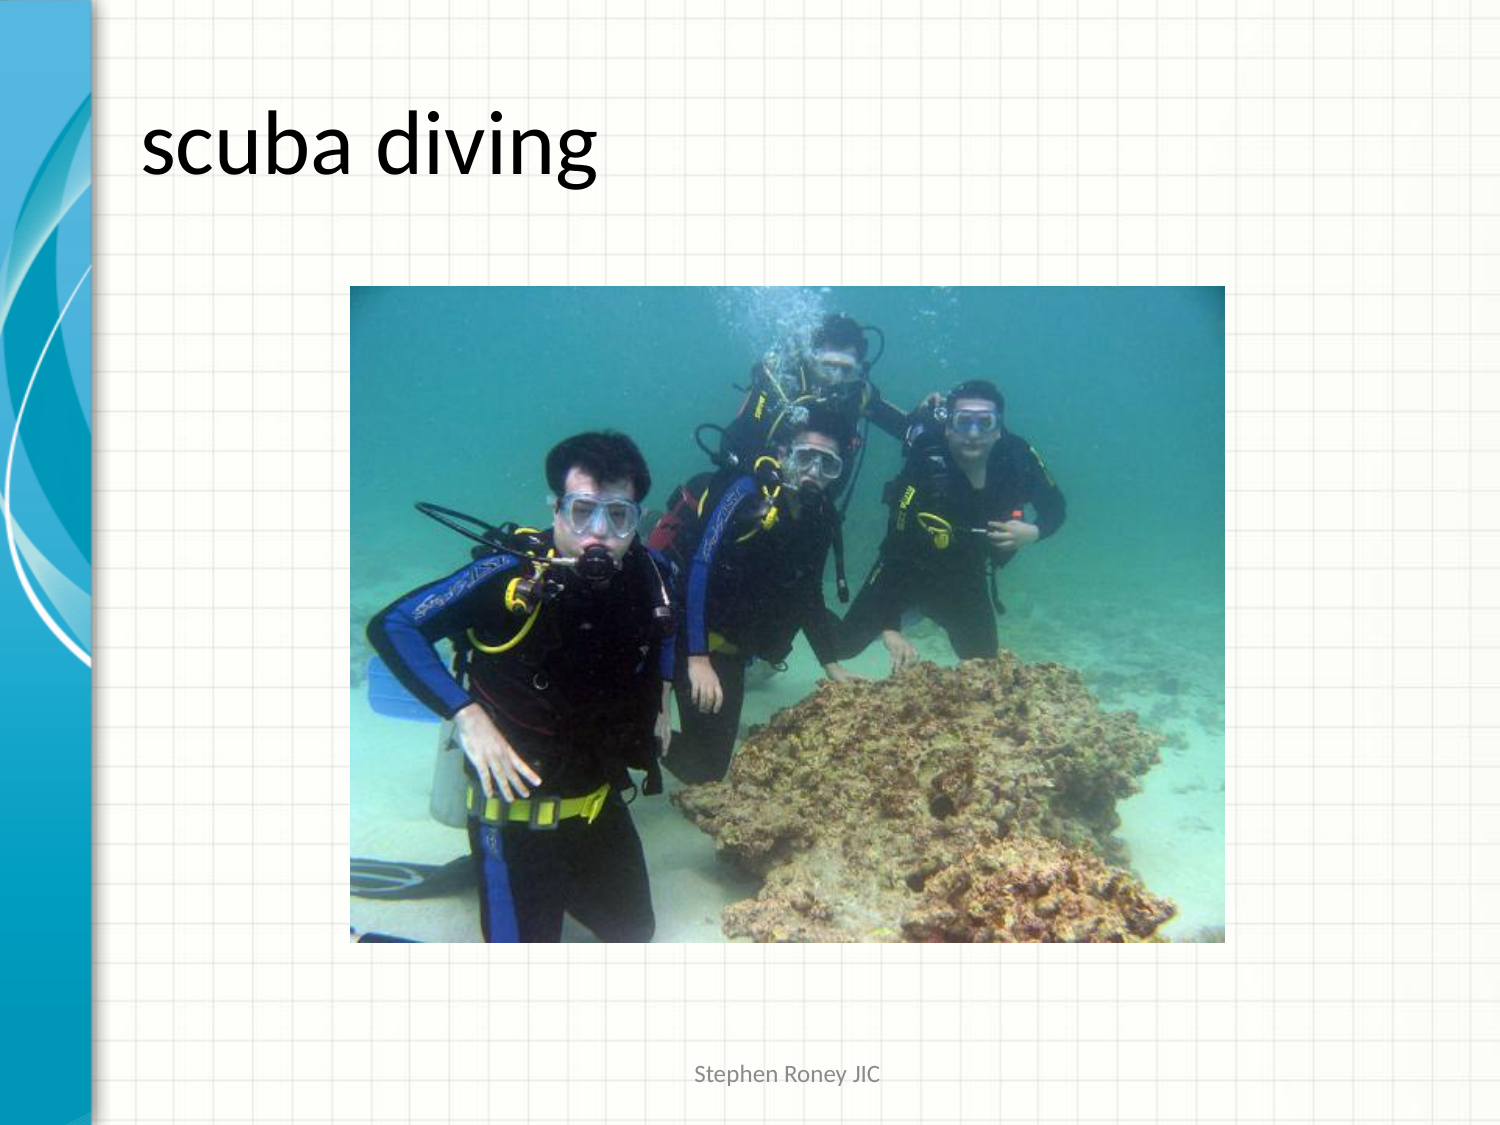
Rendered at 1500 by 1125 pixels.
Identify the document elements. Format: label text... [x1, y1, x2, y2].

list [349, 286, 1226, 943]
footer Stephen Roney JIC [549, 1042, 1025, 1103]
picture [0, 0, 1500, 1125]
title scuba diving [125, 44, 1450, 232]
